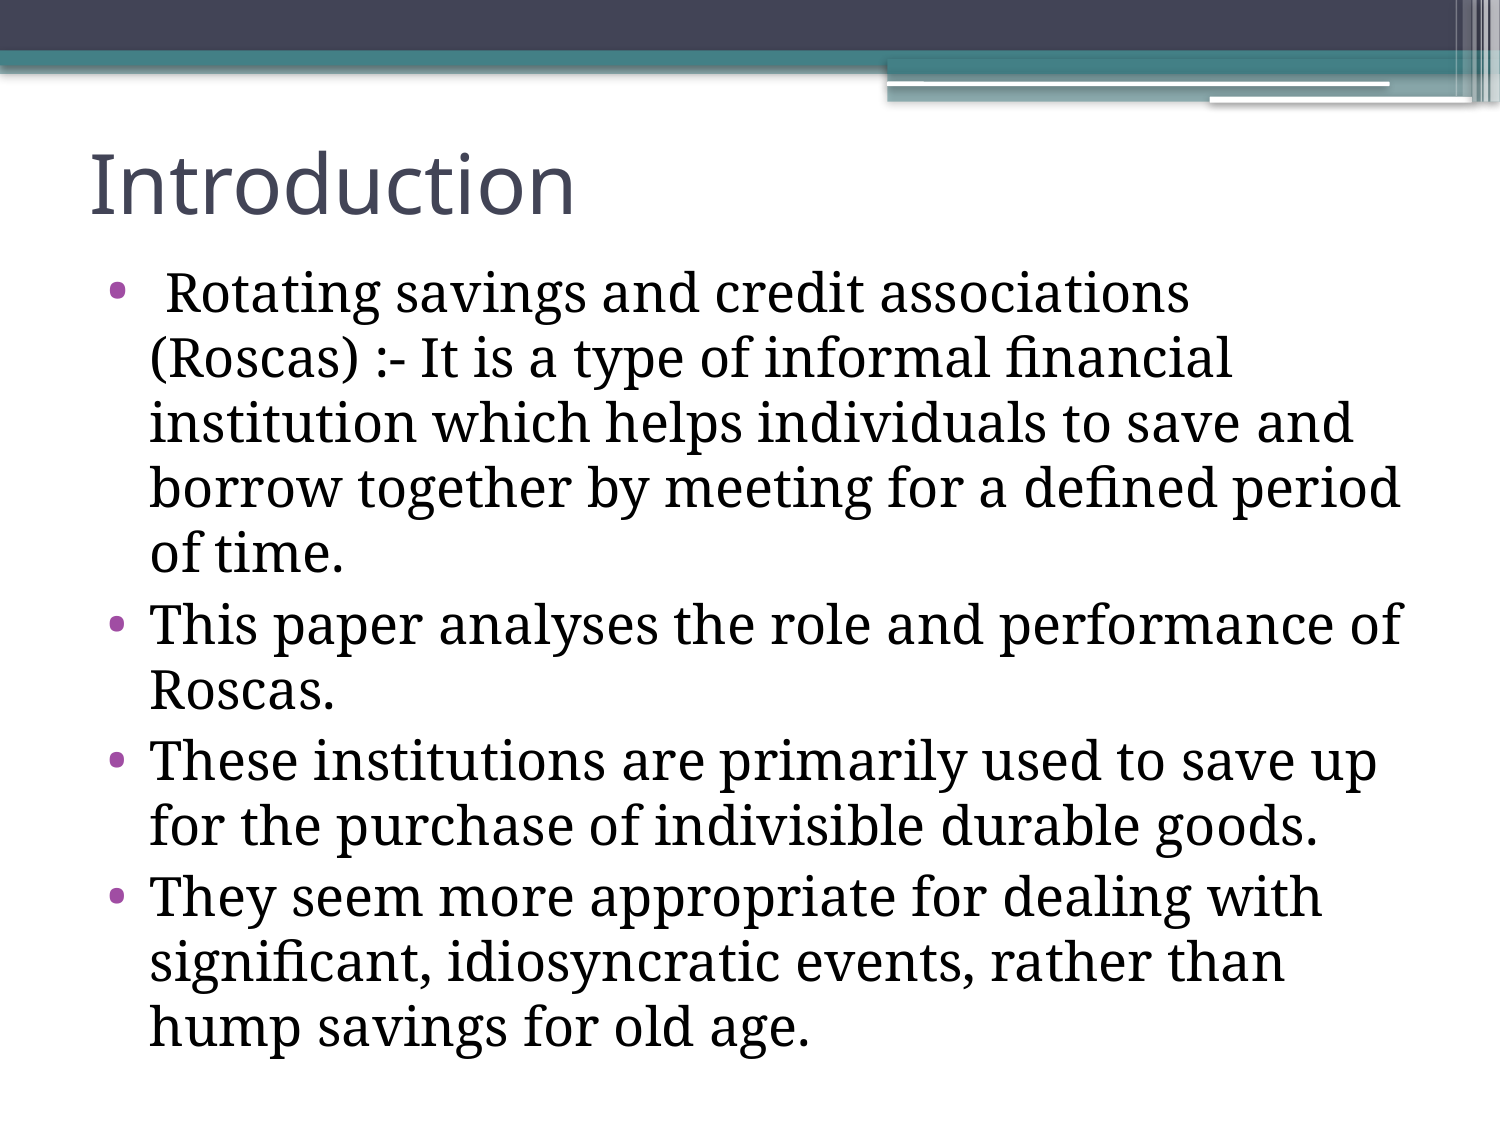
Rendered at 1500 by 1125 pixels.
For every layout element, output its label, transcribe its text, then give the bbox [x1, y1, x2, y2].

list Rotating savings and credit associations (Roscas) :- It is a type of informal financial institution which helps individuals to save and borrow together by meeting for a defined period of time. This paper analyses the role and performance of Roscas. These institutions are primarily used to save up for the purchase of indivisible durable goods. They seem more appropriate for dealing with significant, idiosyncratic events, rather than hump savings for old age. [75, 246, 1425, 1088]
title Introduction [75, 112, 1425, 246]
